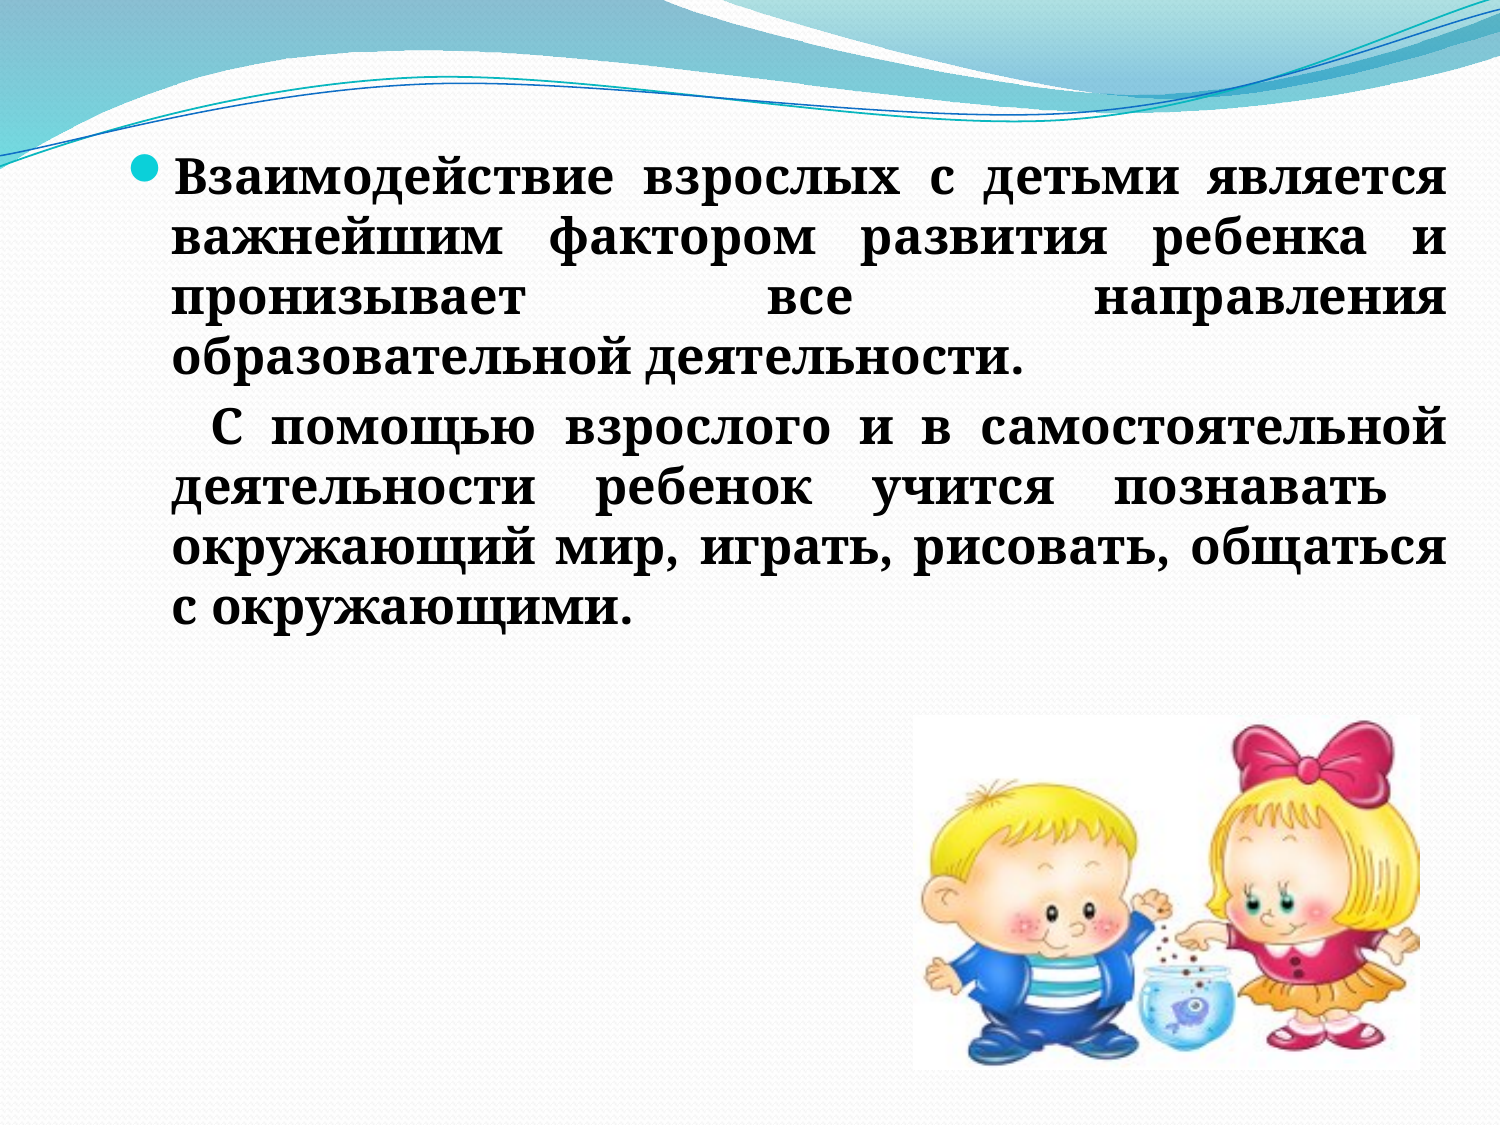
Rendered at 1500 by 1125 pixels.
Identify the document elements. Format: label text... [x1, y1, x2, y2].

title [75, 115, 1425, 303]
picture [912, 715, 1420, 1071]
list Взаимодействие взрослых с детьми является важнейшим фактором развития ребенка и пронизывает все направления образовательной деятельности. С помощью взрослого и в самостоятельной деятельности ребенок учится познавать окружающий мир, играть, рисовать, общаться с окружающими. [112, 137, 1463, 858]
